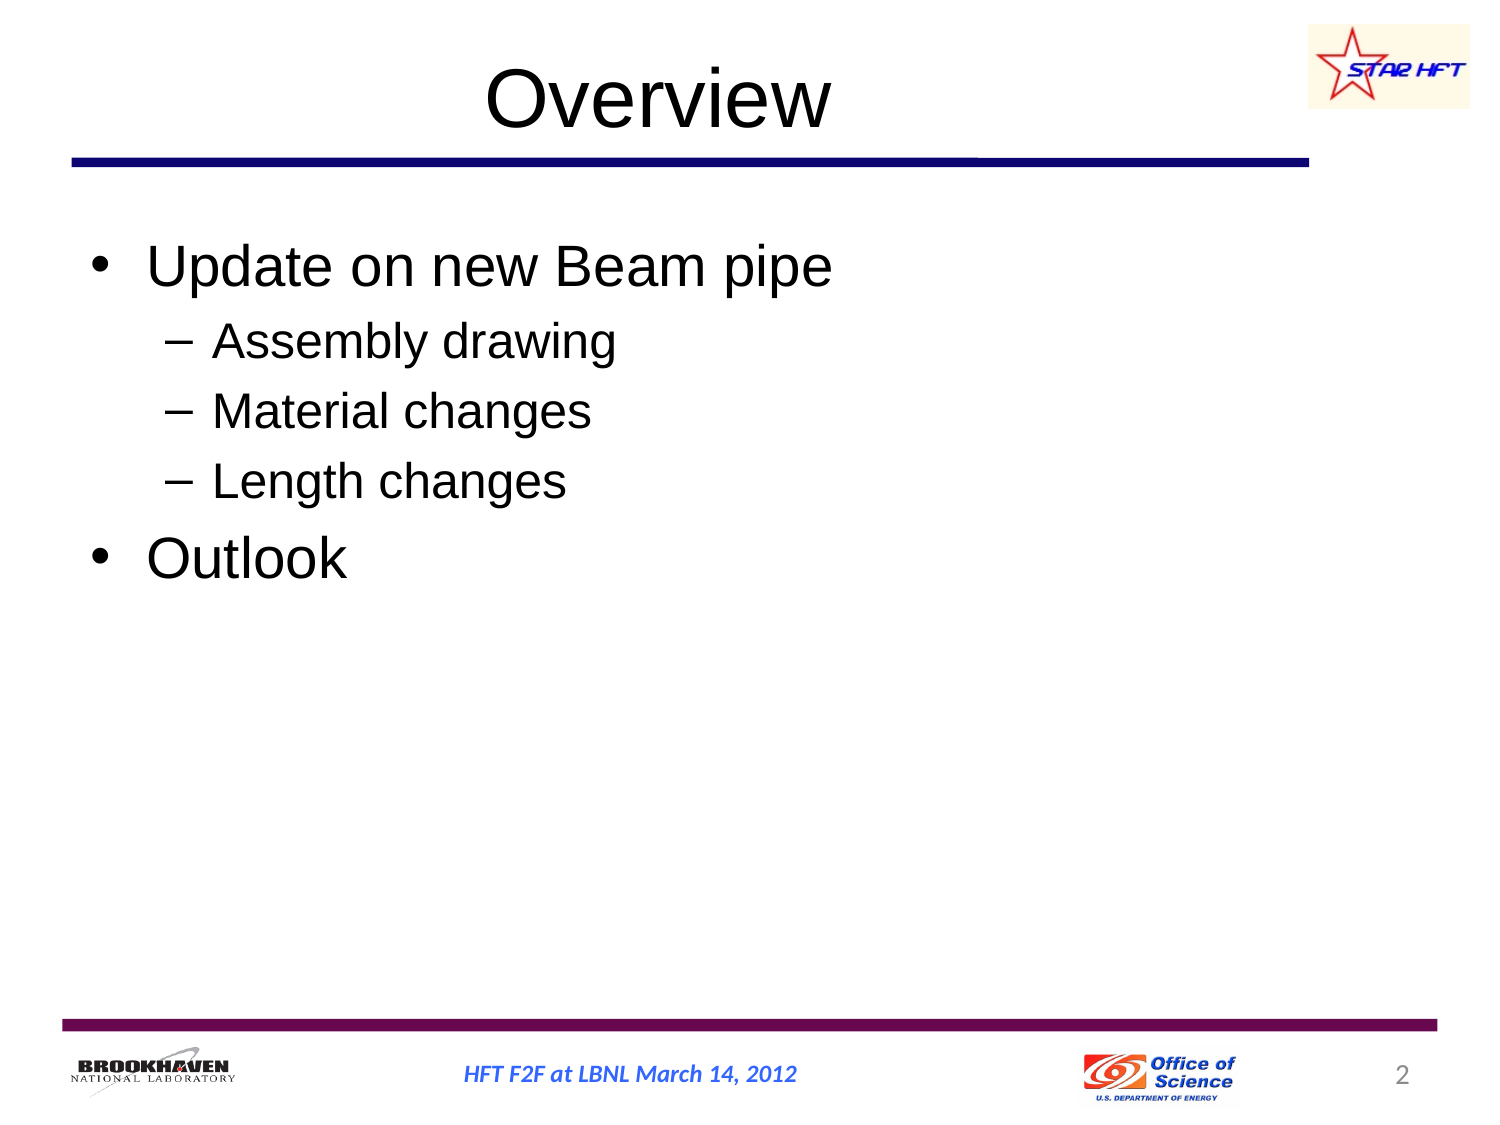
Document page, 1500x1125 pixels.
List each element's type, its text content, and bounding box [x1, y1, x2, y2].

list Update on new Beam pipe Assembly drawing Material changes Length changes Outlook [75, 220, 1425, 1005]
picture [1078, 1045, 1241, 1109]
title Overview [75, 45, 1241, 145]
footer HFT F2F at LBNL March 14, 2012 [448, 1042, 1040, 1103]
picture [71, 1044, 235, 1100]
picture [1308, 24, 1470, 109]
slide_number 2 [1264, 1042, 1425, 1103]
